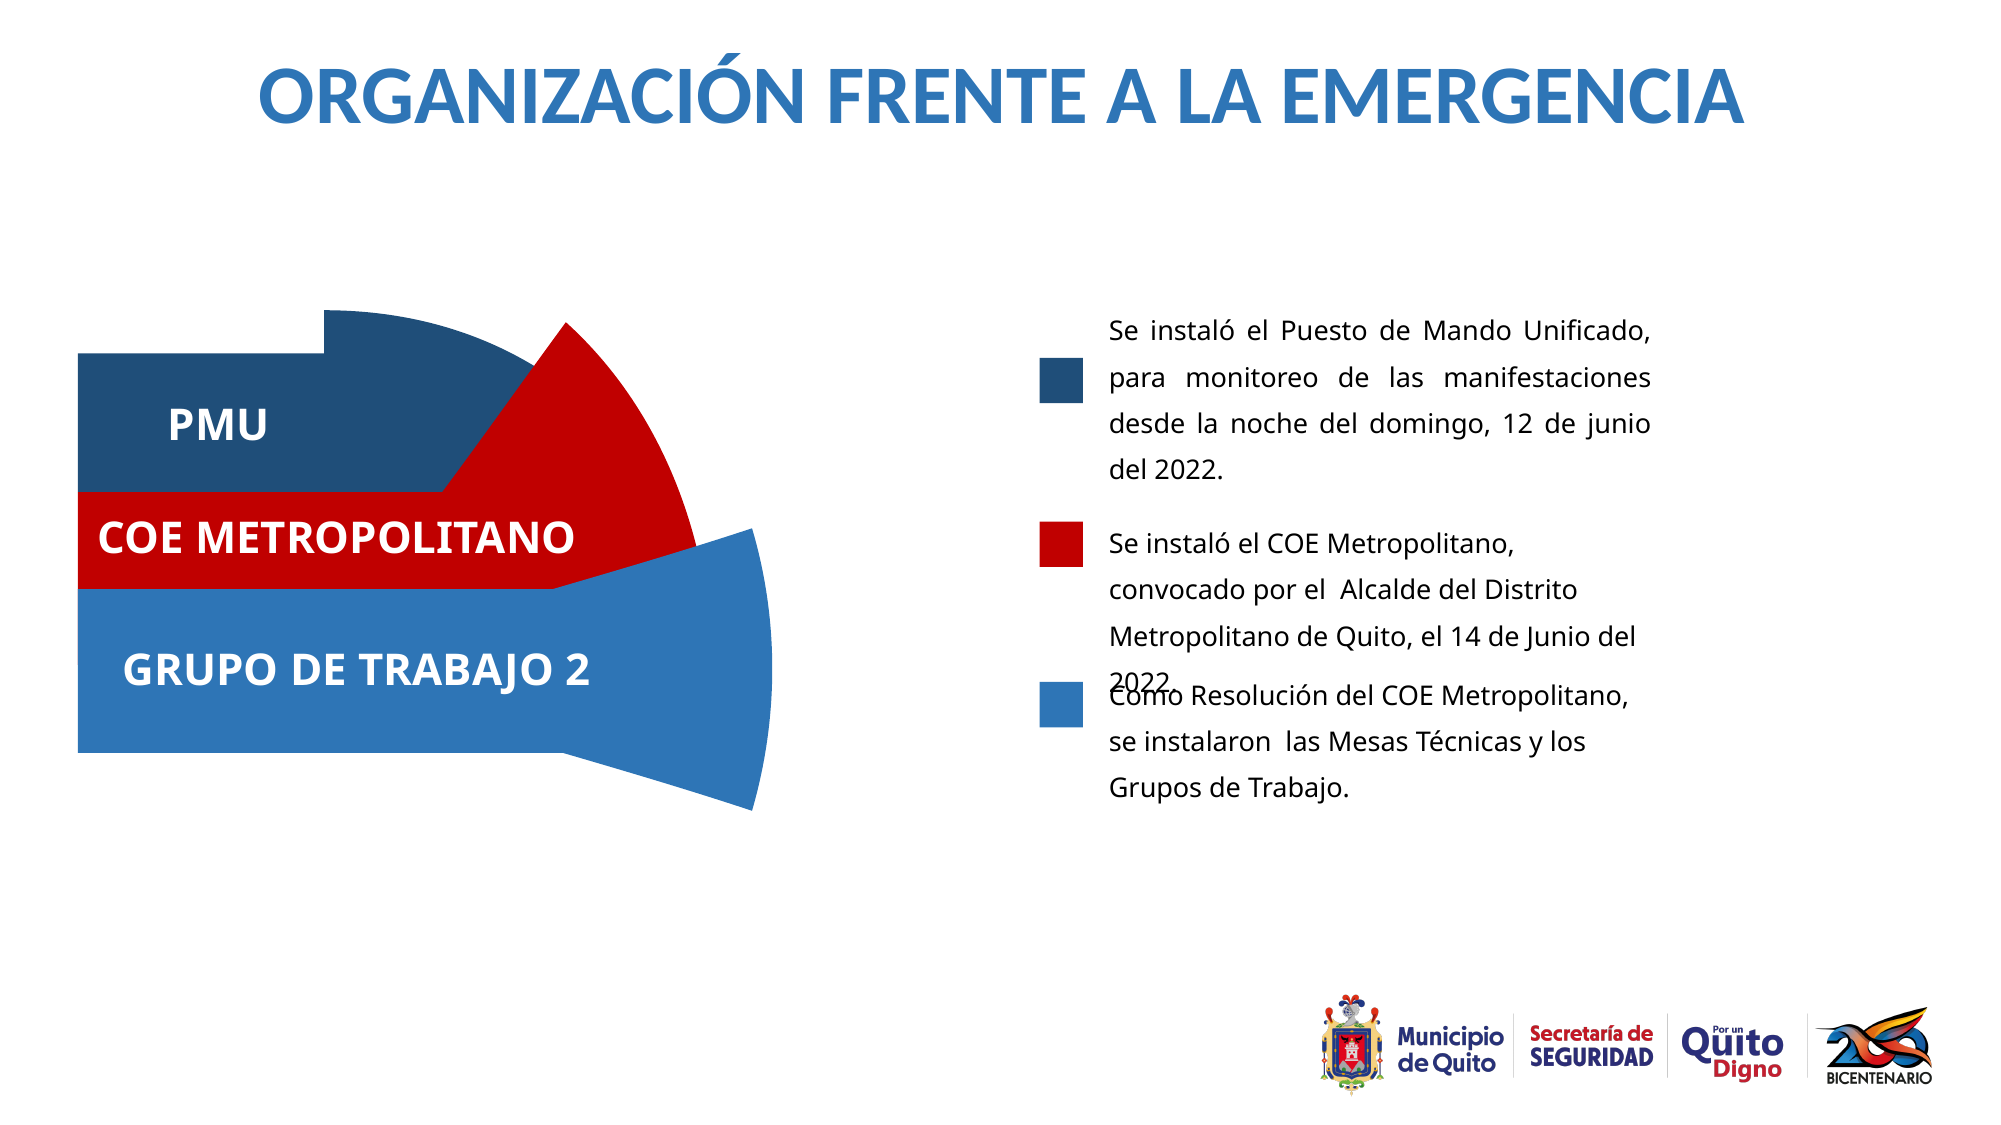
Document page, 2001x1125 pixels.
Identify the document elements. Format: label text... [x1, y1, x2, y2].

text_box Se instaló el Puesto de Mando Unificado, para monitoreo de las manifestaciones desde la noche del domingo, 12 de junio del 2022. [1093, 292, 1666, 493]
text_box Se instaló el COE Metropolitano, convocado por el Alcalde del Distrito Metropolitano de Quito, el 14 de Junio del 2022. [1093, 505, 1666, 706]
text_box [77, 322, 699, 528]
picture [1264, 981, 1982, 1110]
text_box [1039, 357, 1084, 404]
text_box Como Resolución del COE Metropolitano, se instalaron las Mesas Técnicas y los Grupos de Trabajo. [1093, 706, 1666, 811]
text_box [77, 310, 569, 322]
text_box [1039, 681, 1084, 728]
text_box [77, 528, 780, 811]
text_box ORGANIZACIÓN FRENTE A LA EMERGENCIA [258, 40, 1747, 141]
text_box [1039, 521, 1084, 568]
